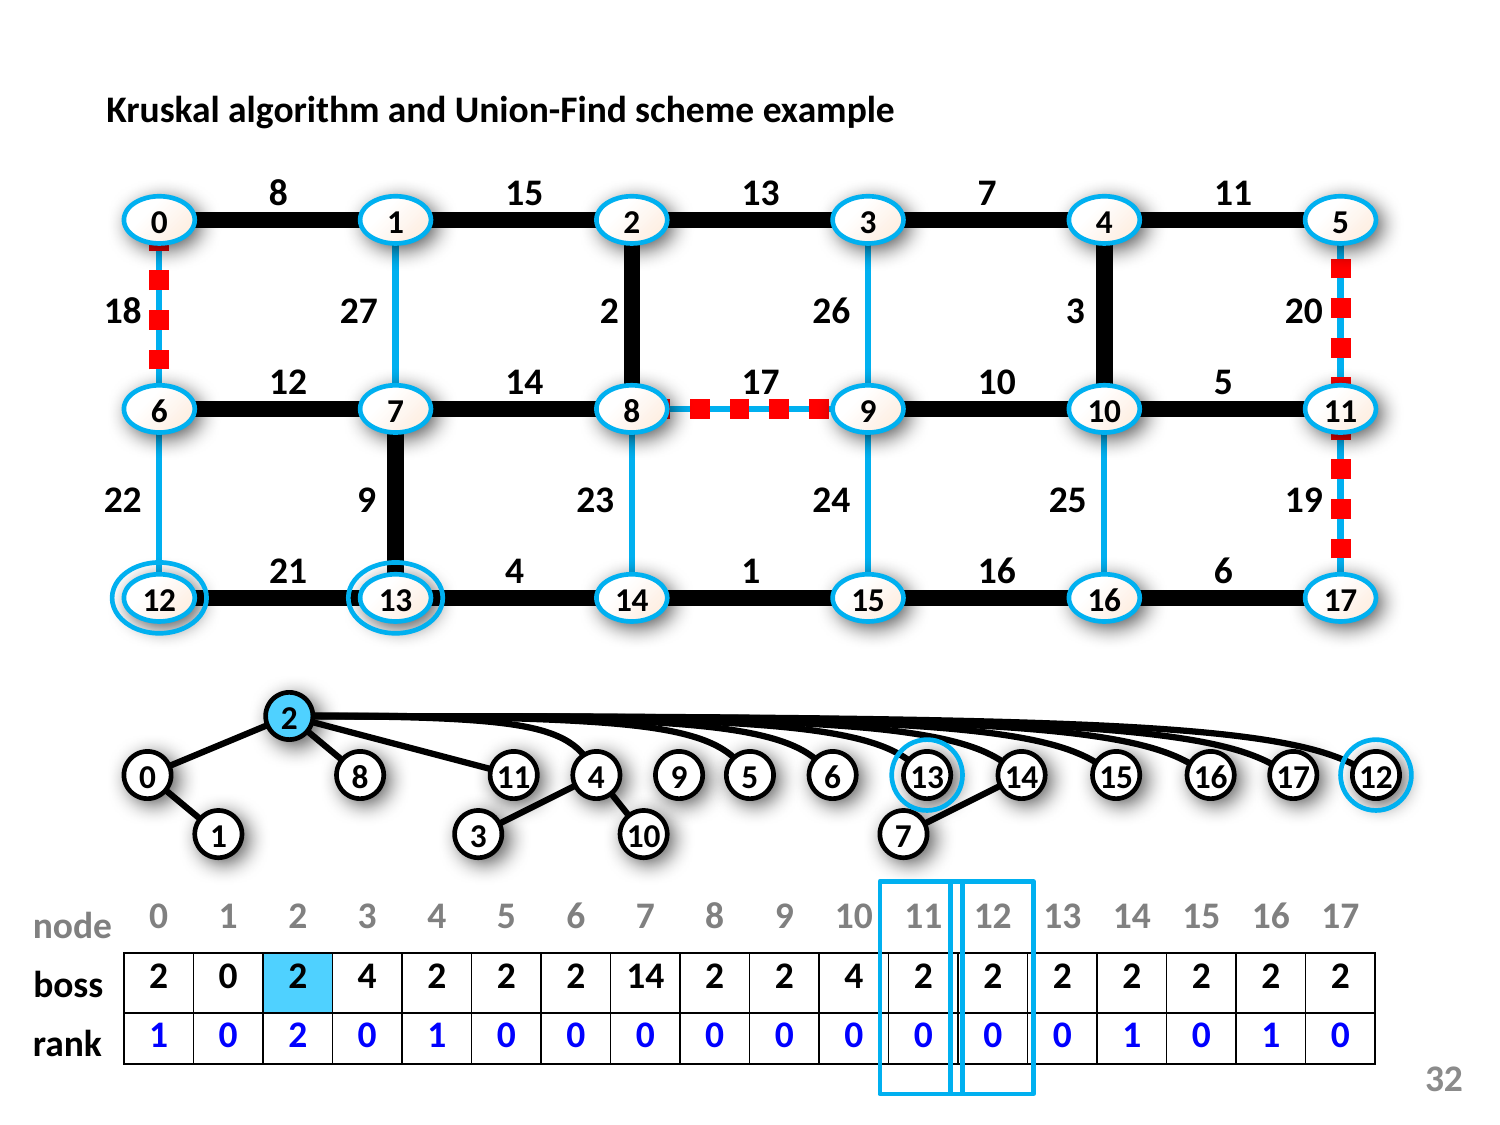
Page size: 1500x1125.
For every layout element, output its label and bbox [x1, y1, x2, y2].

table_header [1306, 1012, 1374, 1046]
table_cell [403, 947, 471, 998]
table_cell [1167, 947, 1235, 998]
table_header [333, 1012, 401, 1063]
text_box [18, 893, 128, 1072]
slide_number [1128, 1046, 1478, 1107]
table_cell [750, 947, 818, 998]
table_header [1167, 1012, 1235, 1046]
text_box [88, 278, 157, 339]
text_box [88, 467, 157, 528]
table_header [1237, 1012, 1305, 1046]
table_header [264, 1012, 332, 1063]
table_header [472, 1012, 540, 1063]
table_header [750, 1012, 818, 1063]
text_box [91, 78, 911, 138]
table_cell [1306, 947, 1374, 998]
table_cell [681, 947, 749, 998]
text_box [109, 160, 1379, 636]
table_cell [472, 947, 540, 998]
table_cell [1035, 947, 1096, 998]
table_cell [1237, 947, 1305, 998]
text_box [878, 879, 1035, 1096]
table_header [1035, 1012, 1096, 1063]
table_cell [125, 947, 193, 998]
table_cell [194, 947, 262, 998]
text_box [121, 690, 1414, 860]
table_header [194, 1012, 262, 1063]
table_cell [1098, 947, 1166, 998]
table_cell [542, 947, 610, 998]
table_header [542, 1012, 610, 1063]
table_cell [611, 947, 679, 998]
table_cell [264, 947, 332, 998]
table_header [128, 893, 878, 945]
table_header [1098, 1012, 1166, 1063]
table_cell [820, 947, 878, 998]
table_header [611, 1012, 679, 1063]
table_cell [333, 947, 401, 998]
table_header [681, 1012, 749, 1063]
table_header [820, 1012, 878, 1063]
table_header [1035, 893, 1375, 945]
table_header [403, 1012, 471, 1063]
table_header [125, 1012, 193, 1063]
